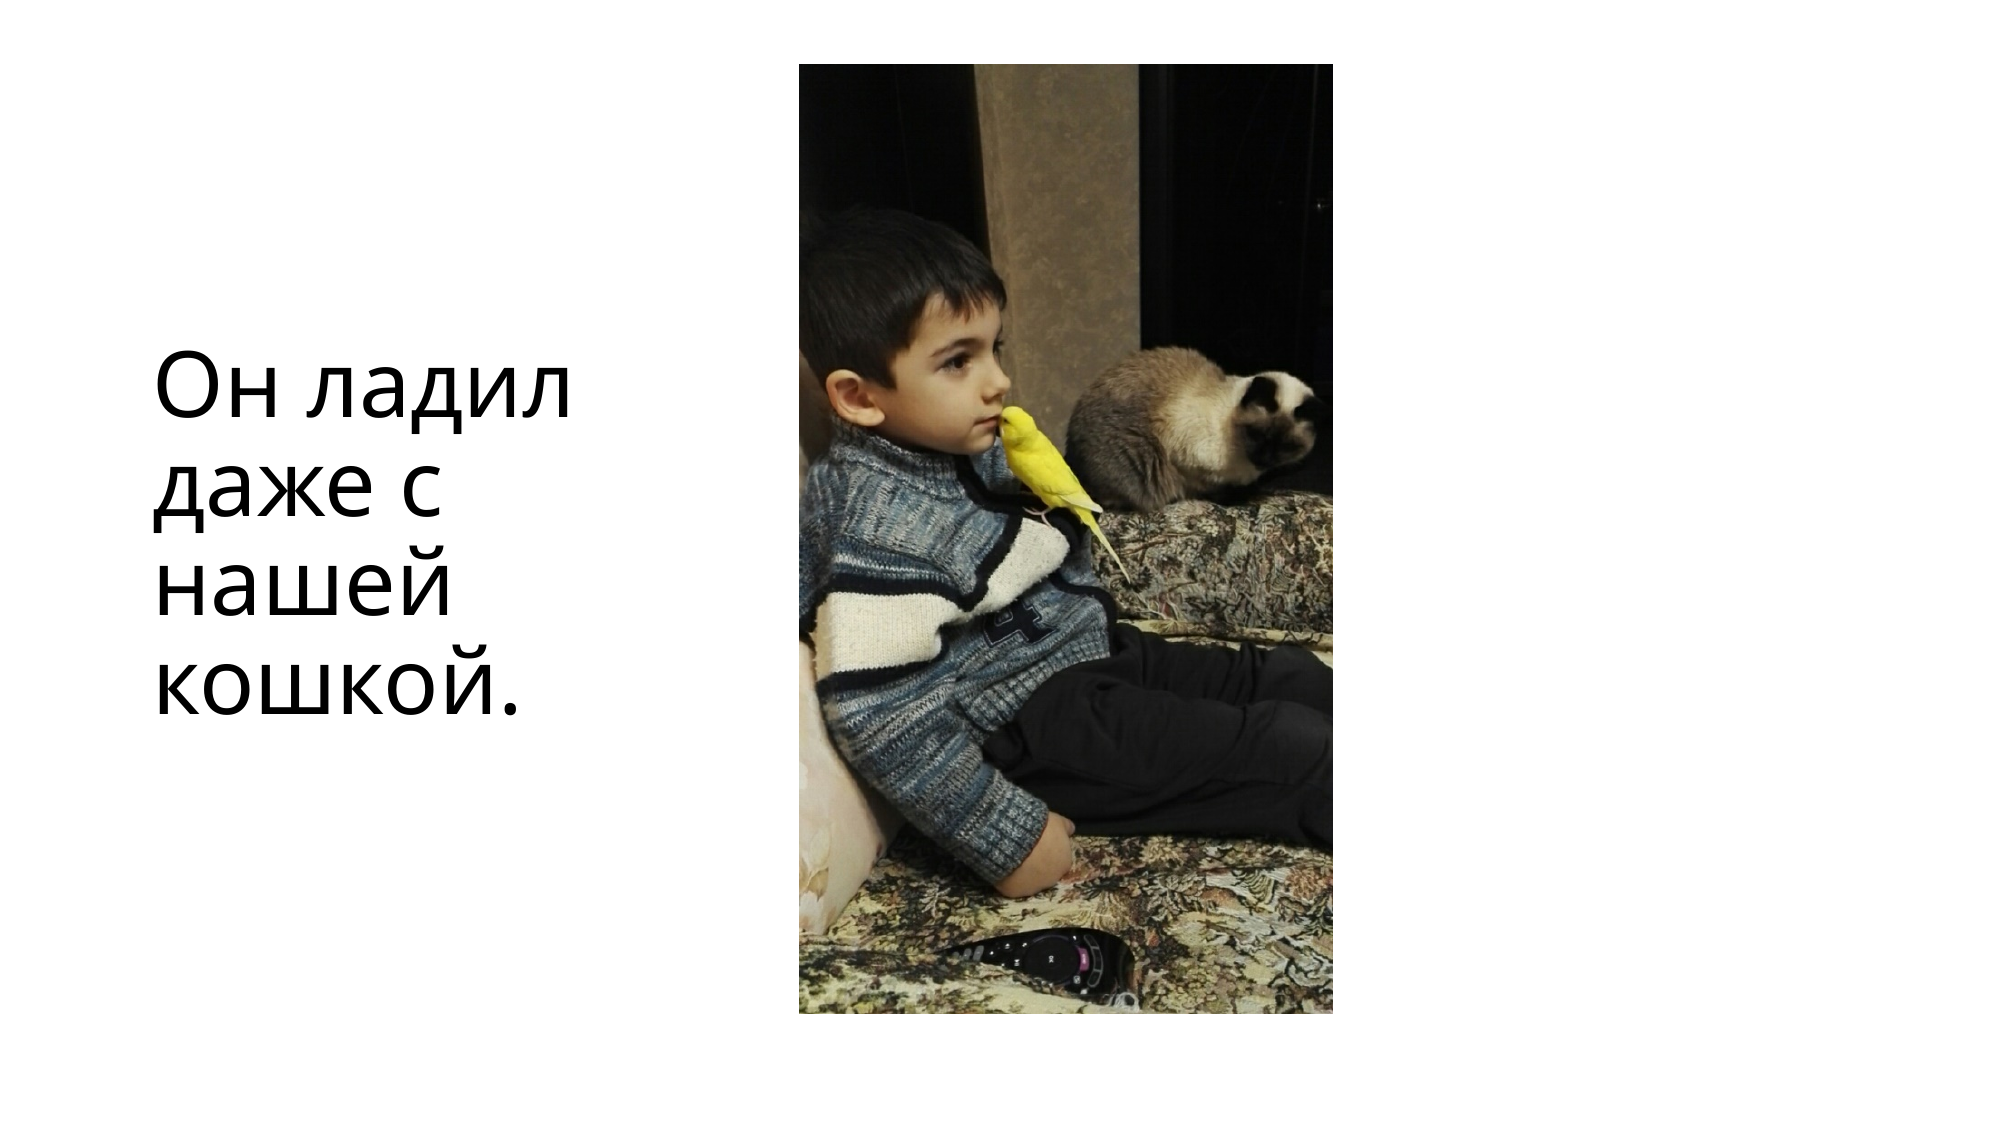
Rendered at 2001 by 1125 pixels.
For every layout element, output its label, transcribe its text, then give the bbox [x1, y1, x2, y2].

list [799, 64, 1333, 1014]
title Он ладил даже с нашей кошкой. [137, 59, 714, 1014]
